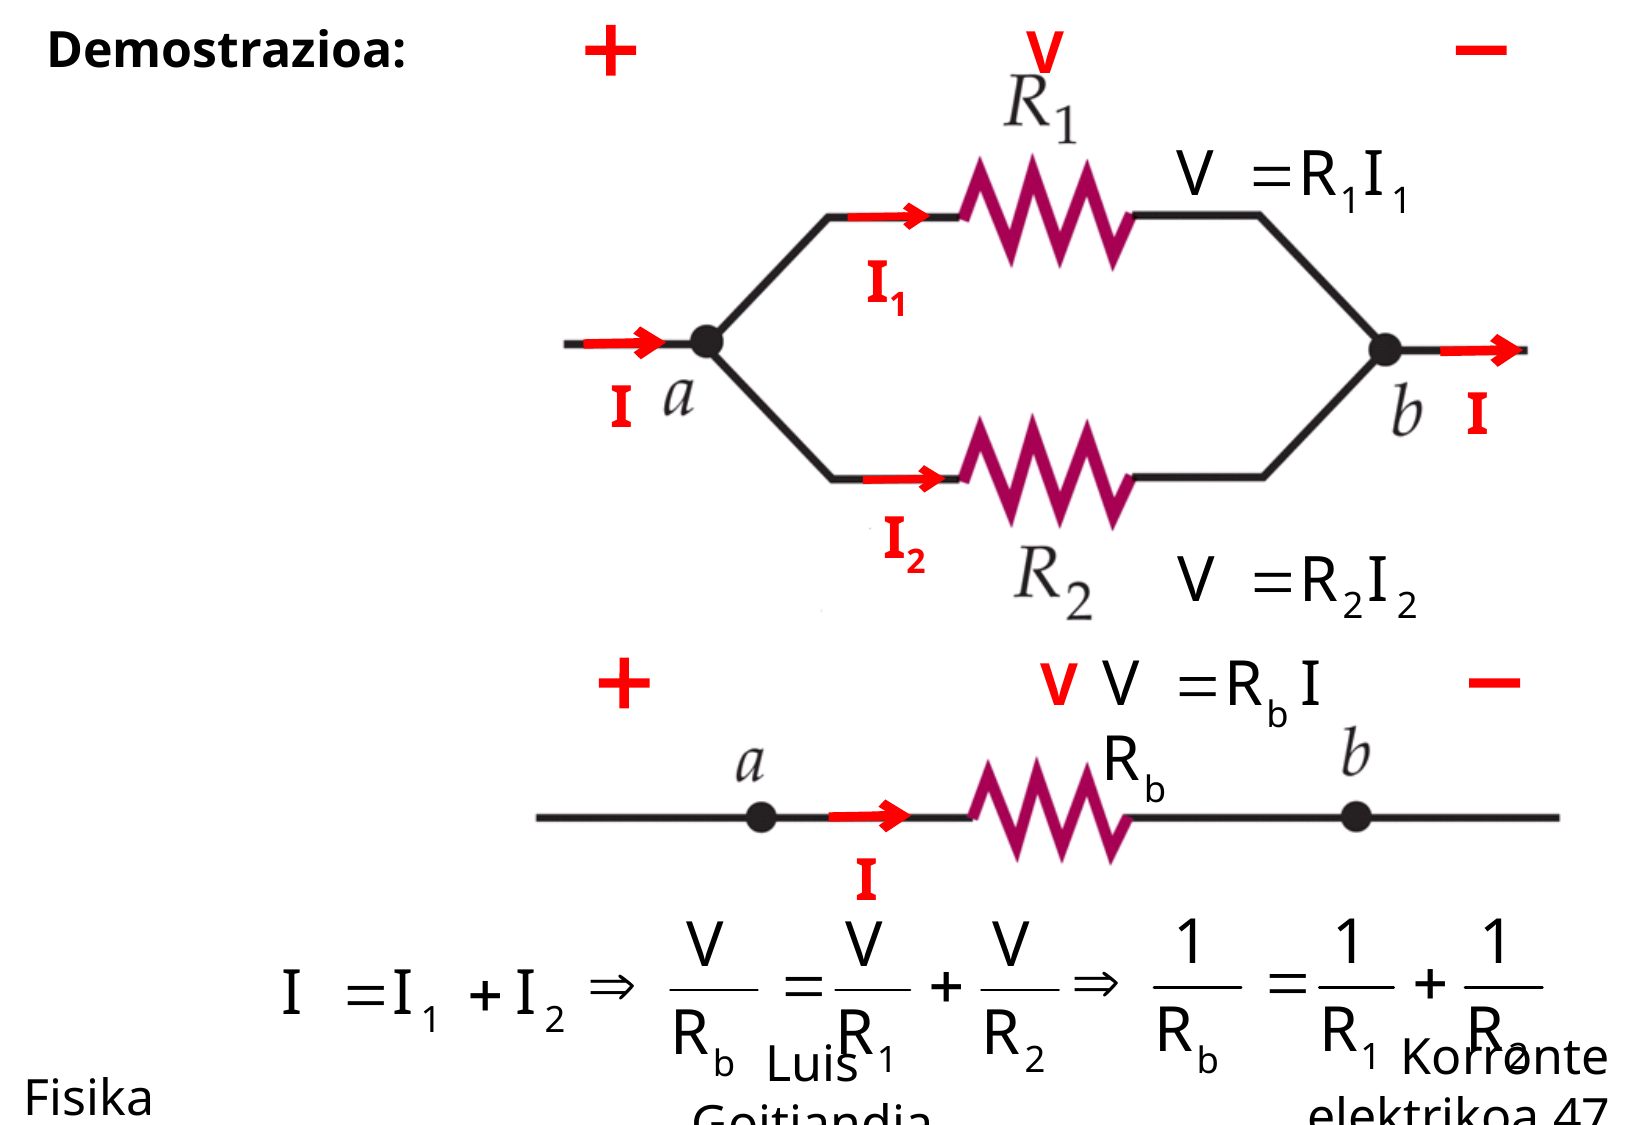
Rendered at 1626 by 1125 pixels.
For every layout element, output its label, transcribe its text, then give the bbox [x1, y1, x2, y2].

text_box Demostrazioa: [31, 10, 422, 85]
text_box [1171, 132, 1428, 228]
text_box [529, 687, 1573, 932]
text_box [275, 956, 574, 1046]
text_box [1072, 903, 1554, 1087]
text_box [585, 7, 1507, 94]
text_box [583, 342, 667, 448]
picture [526, 56, 1539, 637]
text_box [1439, 349, 1524, 456]
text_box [859, 478, 950, 580]
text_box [1352, 639, 1521, 727]
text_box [842, 215, 933, 323]
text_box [1097, 642, 1353, 743]
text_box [1172, 537, 1435, 633]
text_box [579, 901, 1070, 1089]
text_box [828, 815, 912, 899]
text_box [598, 639, 1171, 727]
